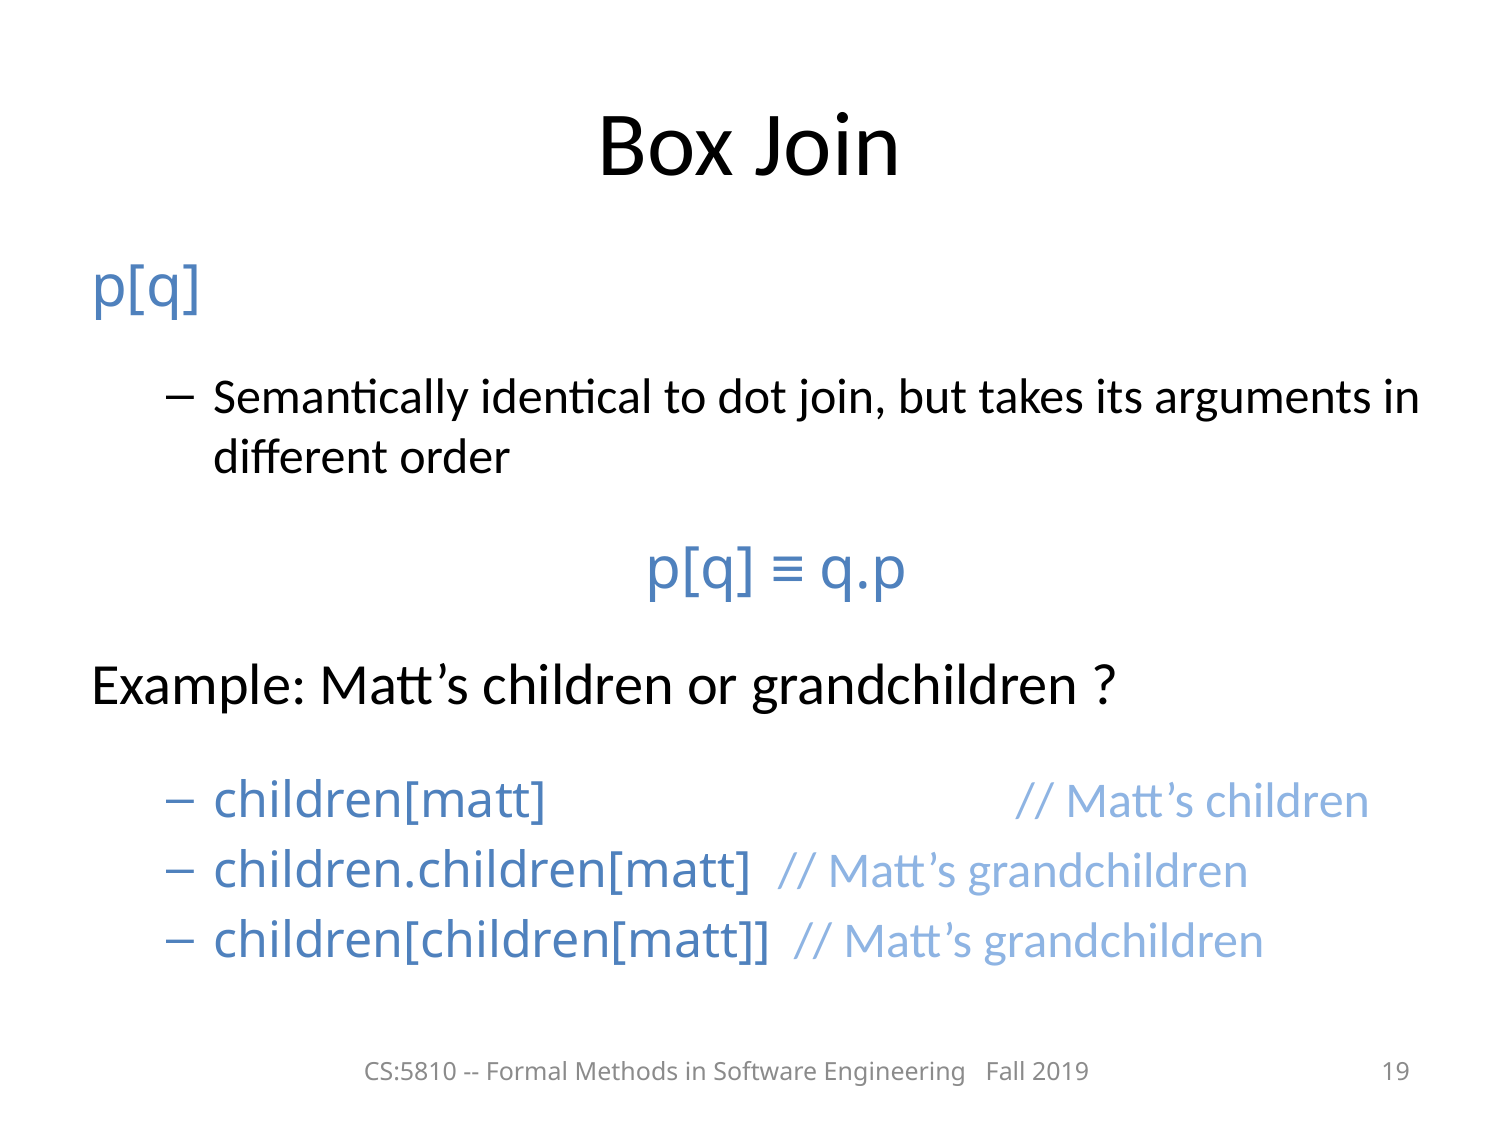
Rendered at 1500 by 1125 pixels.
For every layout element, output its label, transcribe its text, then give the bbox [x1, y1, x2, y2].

slide_number 19 [1184, 1042, 1425, 1103]
list p[q] Semantically identical to dot join, but takes its arguments in different order p[q] ≡ q.p Example: Matt’s children or grandchildren ? children[matt] // Matt’s children children.children[matt] // Matt’s grandchildren children[children[matt]] // Matt’s grandchildren [76, 240, 1477, 1041]
footer CS:5810 -- Formal Methods in Software Engineering Fall 2019 [330, 1042, 1124, 1103]
title Box Join [75, 45, 1425, 233]
